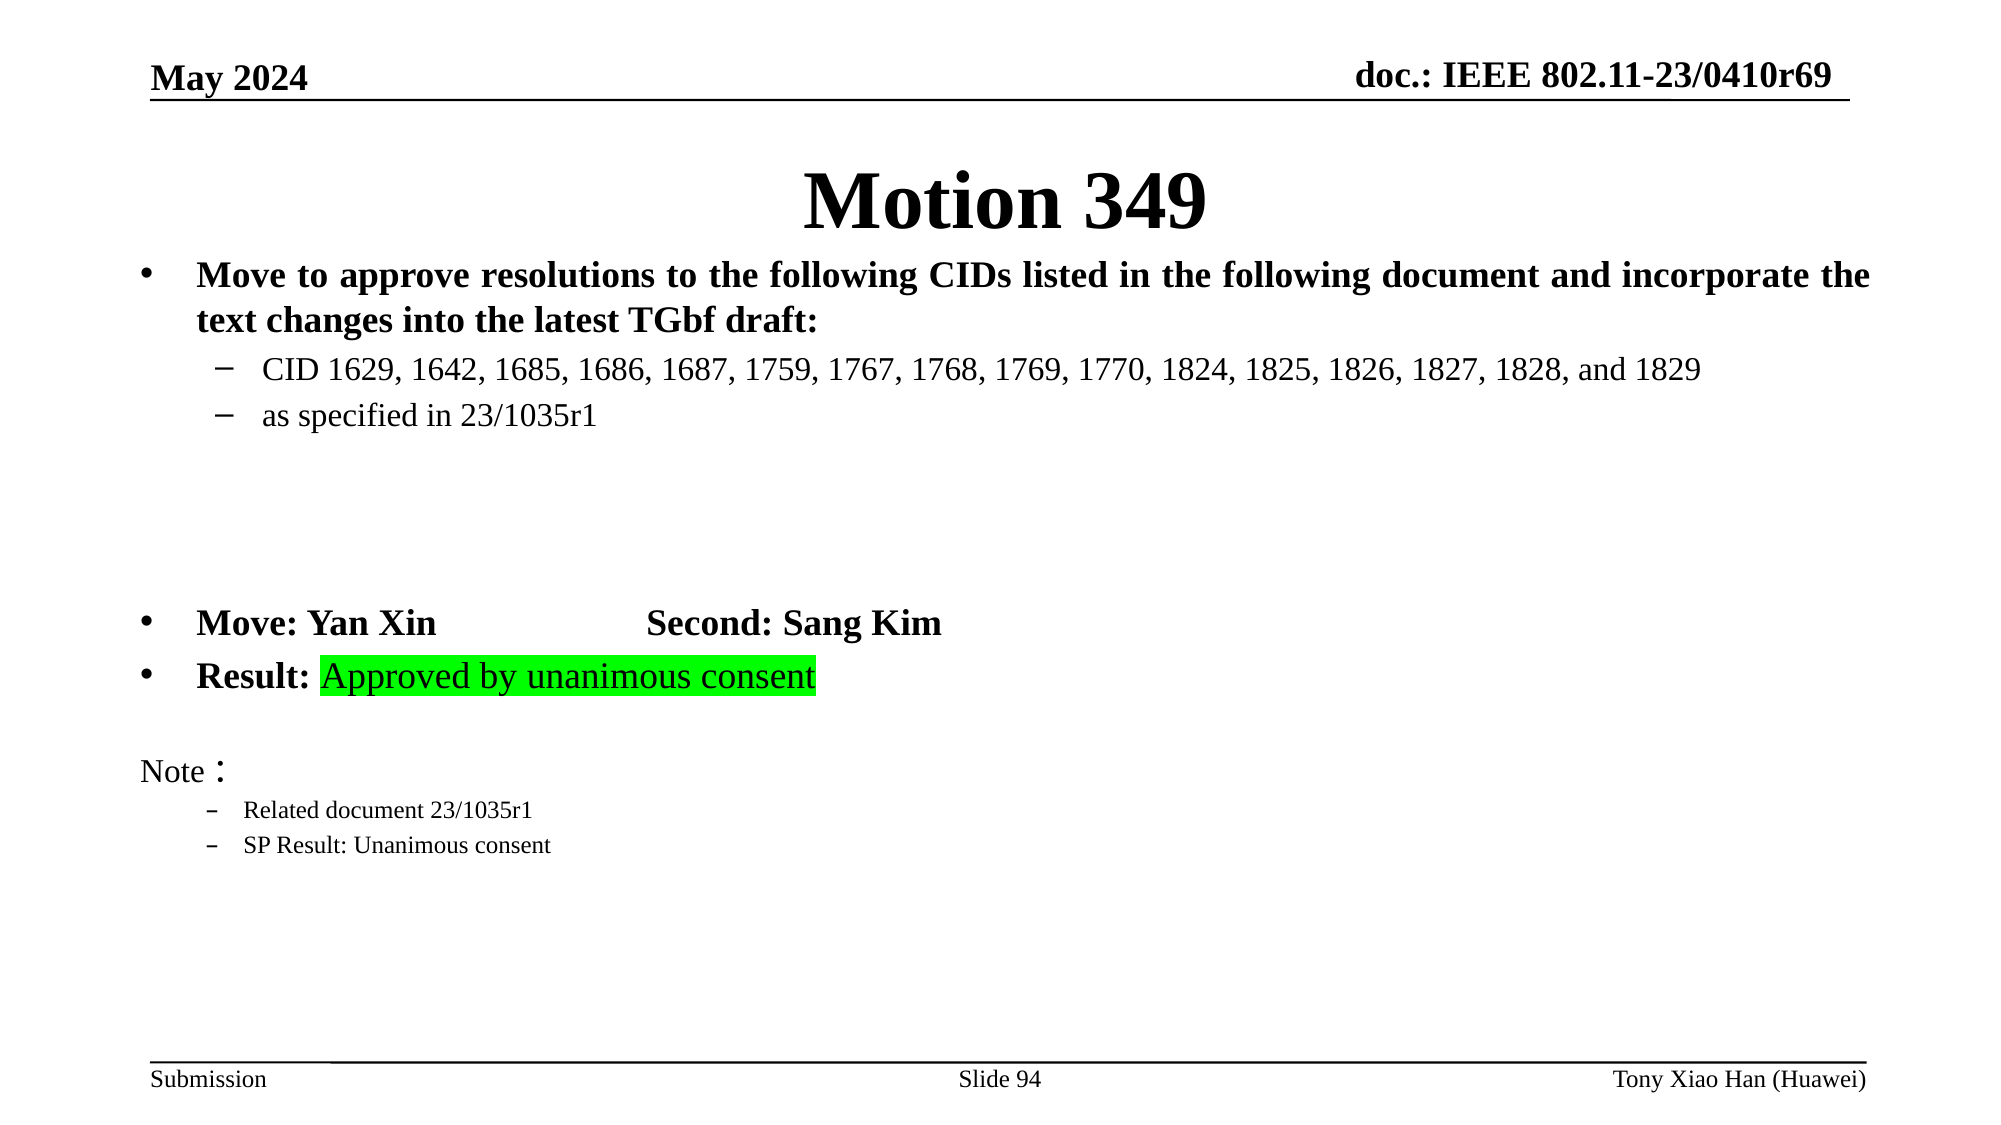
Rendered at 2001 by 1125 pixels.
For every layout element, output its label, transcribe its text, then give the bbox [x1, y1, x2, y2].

text_box Motion 349 [368, 137, 1644, 212]
text_box Move to approve resolutions to the following CIDs listed in the following document and incorporate the text changes into the latest TGbf draft: CID 1629, 1642, 1685, 1686, 1687, 1759, 1767, 1768, 1769, 1770, 1824, 1825, 1826, 1827, 1828, and 1829 as specified in 23/1035r1 Move: Yan Xin Second: Sang Kim Result: Approved by unanimous consent Note： Related document 23/1035r1 SP Result: Unanimous consent [125, 212, 1888, 900]
